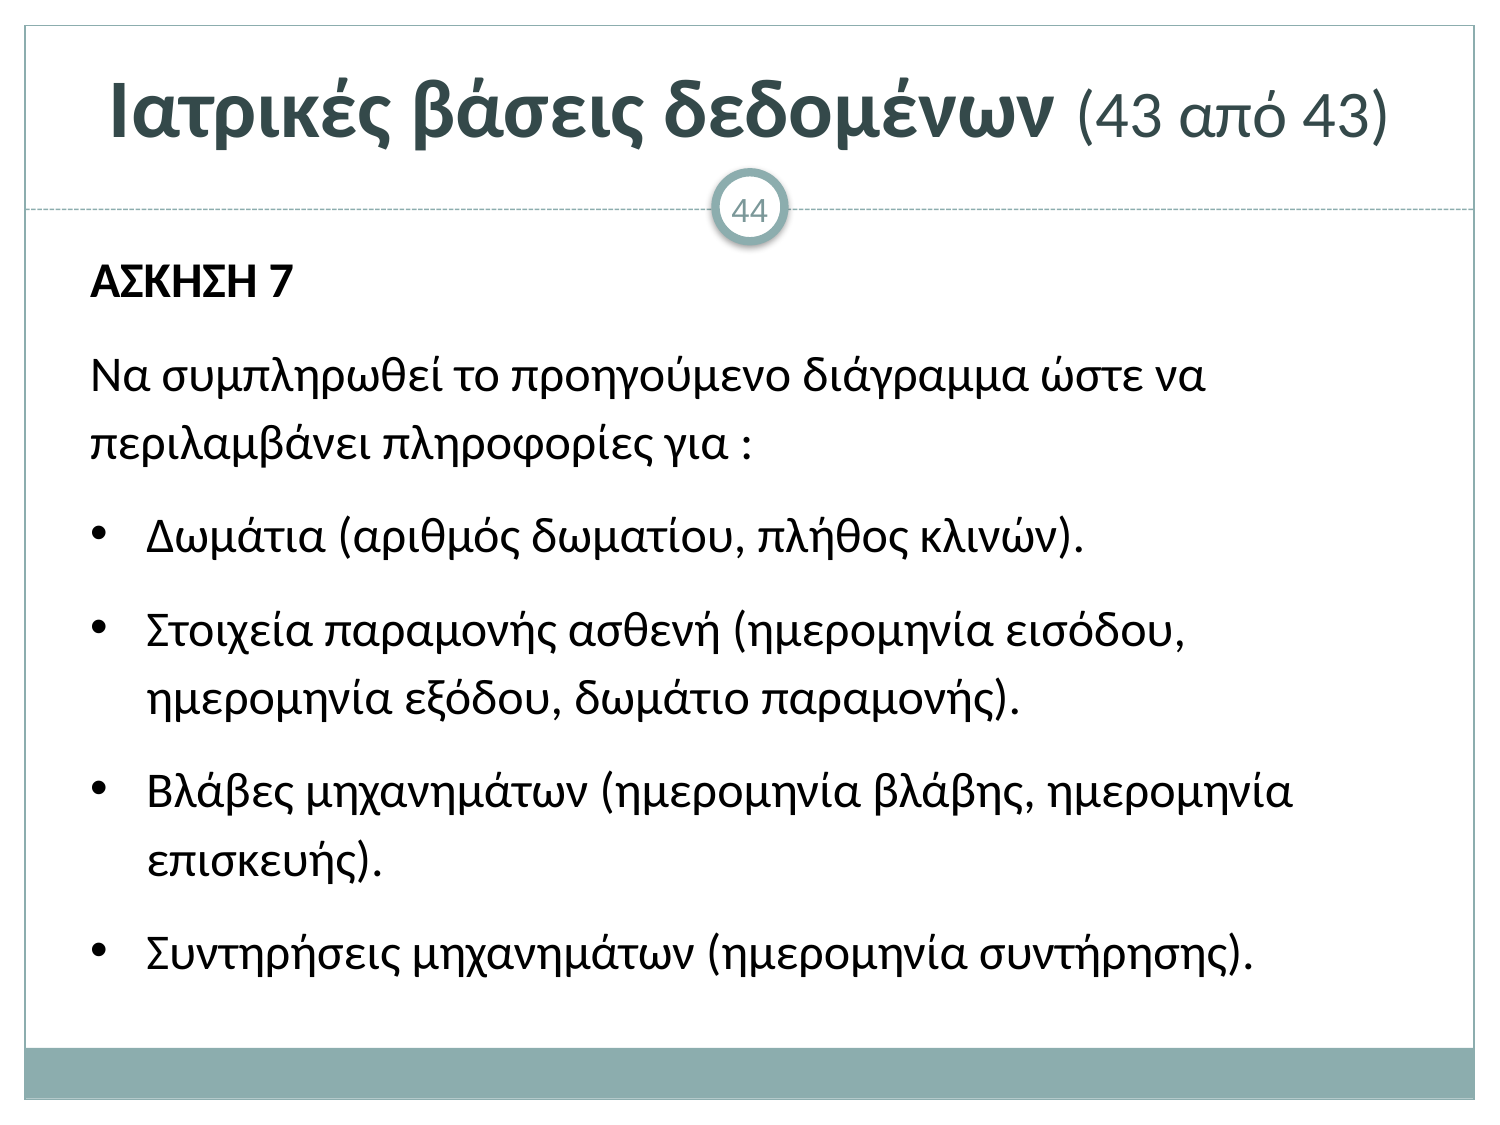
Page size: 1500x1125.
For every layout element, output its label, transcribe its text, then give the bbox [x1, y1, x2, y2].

title Ιατρικές βάσεις δεδομένων (43 από 43) [75, 29, 1425, 179]
list ΑΣΚΗΣΗ 7 Να συμπληρωθεί το προηγούμενο διάγραμμα ώστε να περιλαμβάνει πληροφορίες για : Δωμάτια (αριθμός δωματίου, πλήθος κλινών). Στοιχεία παραμονής ασθενή (ημερομηνία εισόδου, ημερομηνία εξόδου, δωμάτιο παραμονής). Βλάβες μηχανημάτων (ημερομηνία βλάβης, ημερομηνία επισκευής). Συντηρήσεις μηχανημάτων (ημερομηνία συντήρησης). [75, 231, 1425, 1035]
